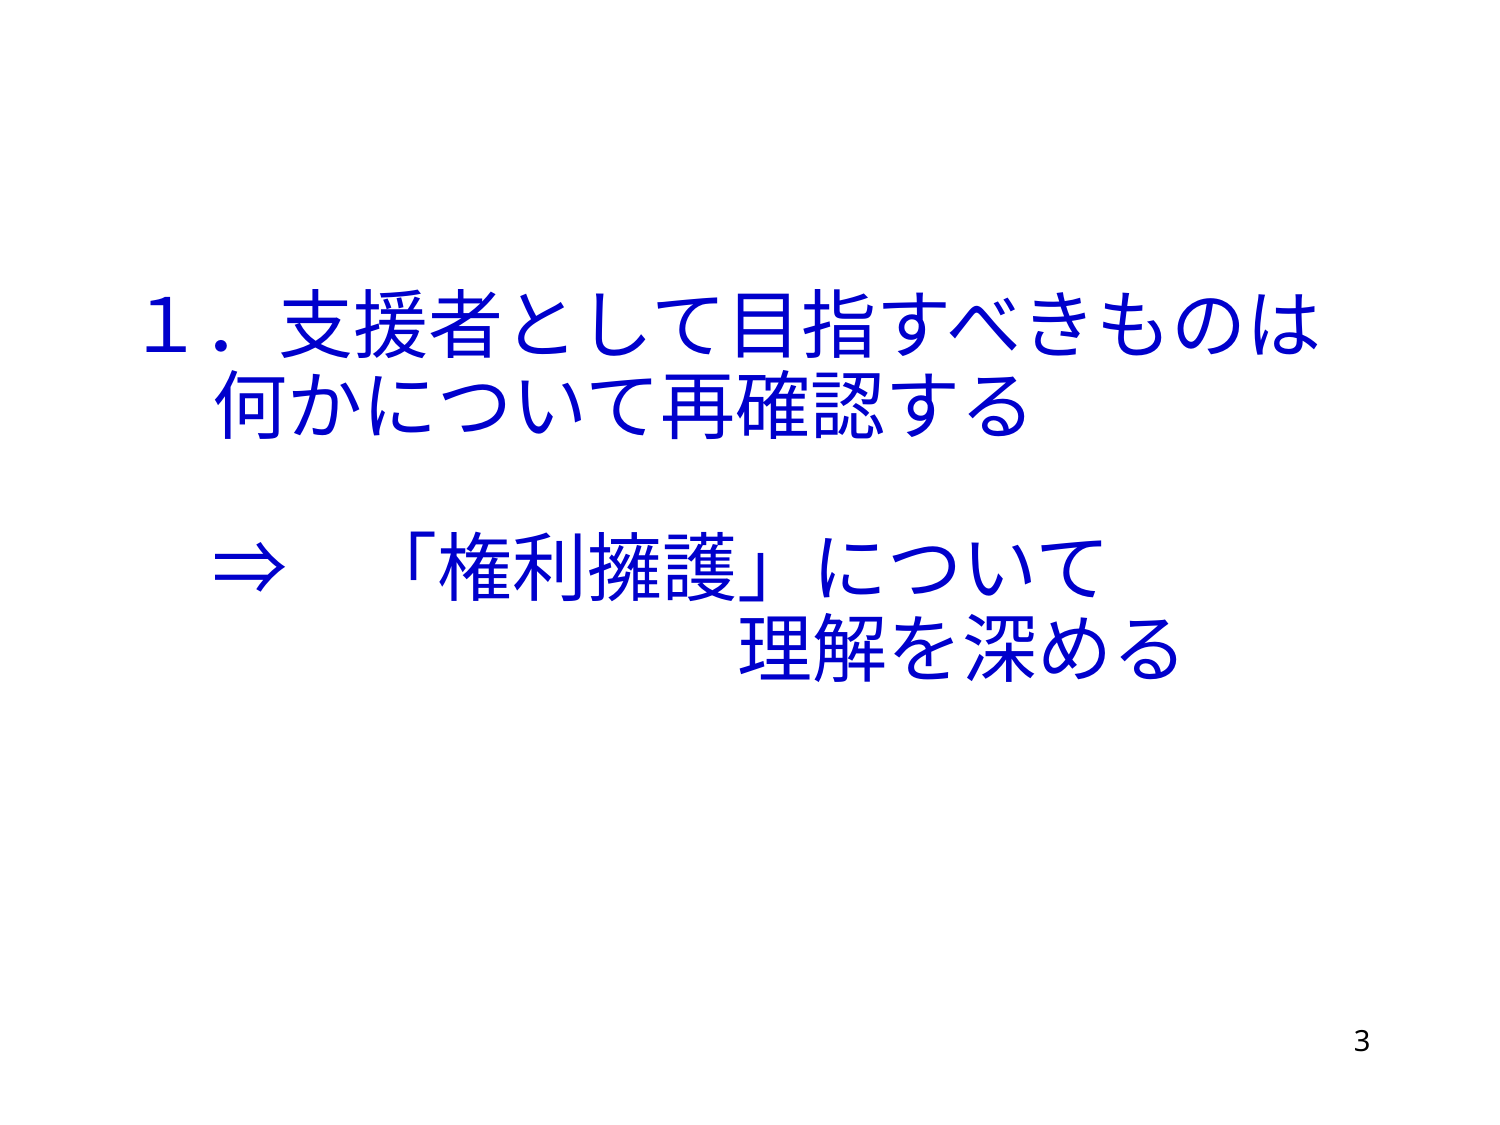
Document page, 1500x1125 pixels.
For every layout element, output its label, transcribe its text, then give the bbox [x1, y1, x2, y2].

slide_number 3 [1048, 1012, 1386, 1073]
title １．支援者として目指すべきものは何かについて再確認する ⇒ 「権利擁護」について 理解を深める [113, 166, 1408, 905]
